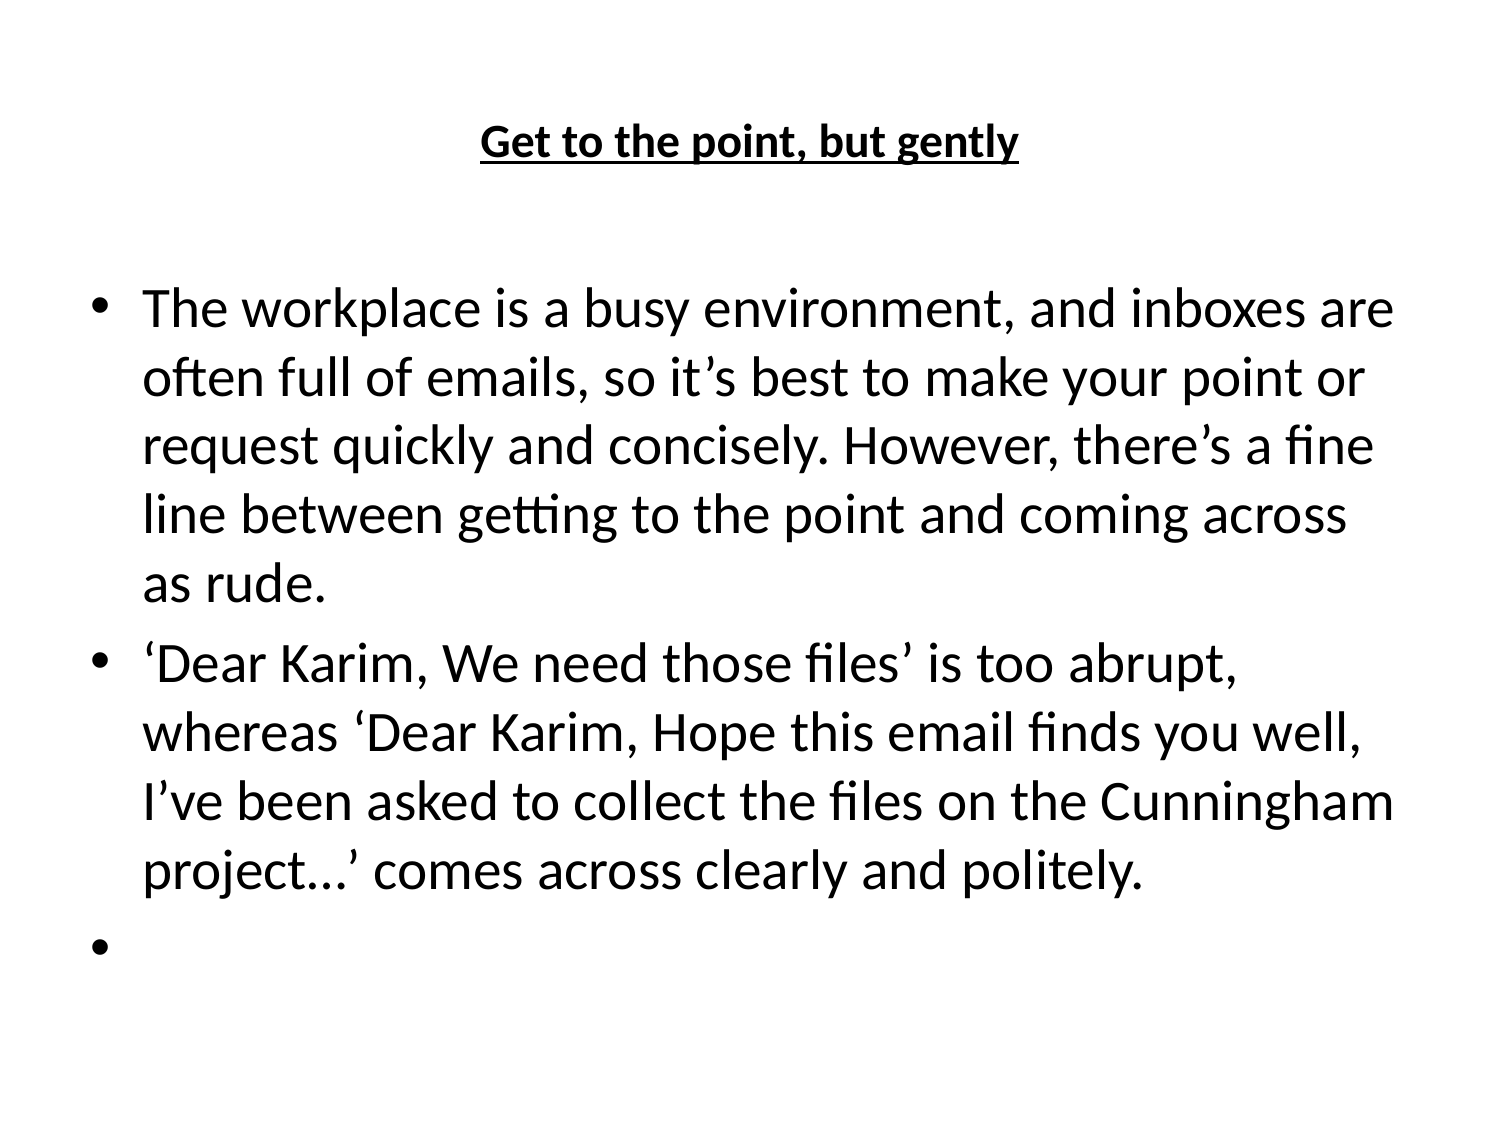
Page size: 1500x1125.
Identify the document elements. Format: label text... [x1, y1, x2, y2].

title Get to the point, but gently [75, 45, 1425, 233]
list The workplace is a busy environment, and inboxes are often full of emails, so it’s best to make your point or request quickly and concisely. However, there’s a fine line between getting to the point and coming across as rude. ‘Dear Karim, We need those files’ is too abrupt, whereas ‘Dear Karim, Hope this email finds you well, I’ve been asked to collect the files on the Cunningham project…’ comes across clearly and politely. [75, 262, 1425, 1005]
